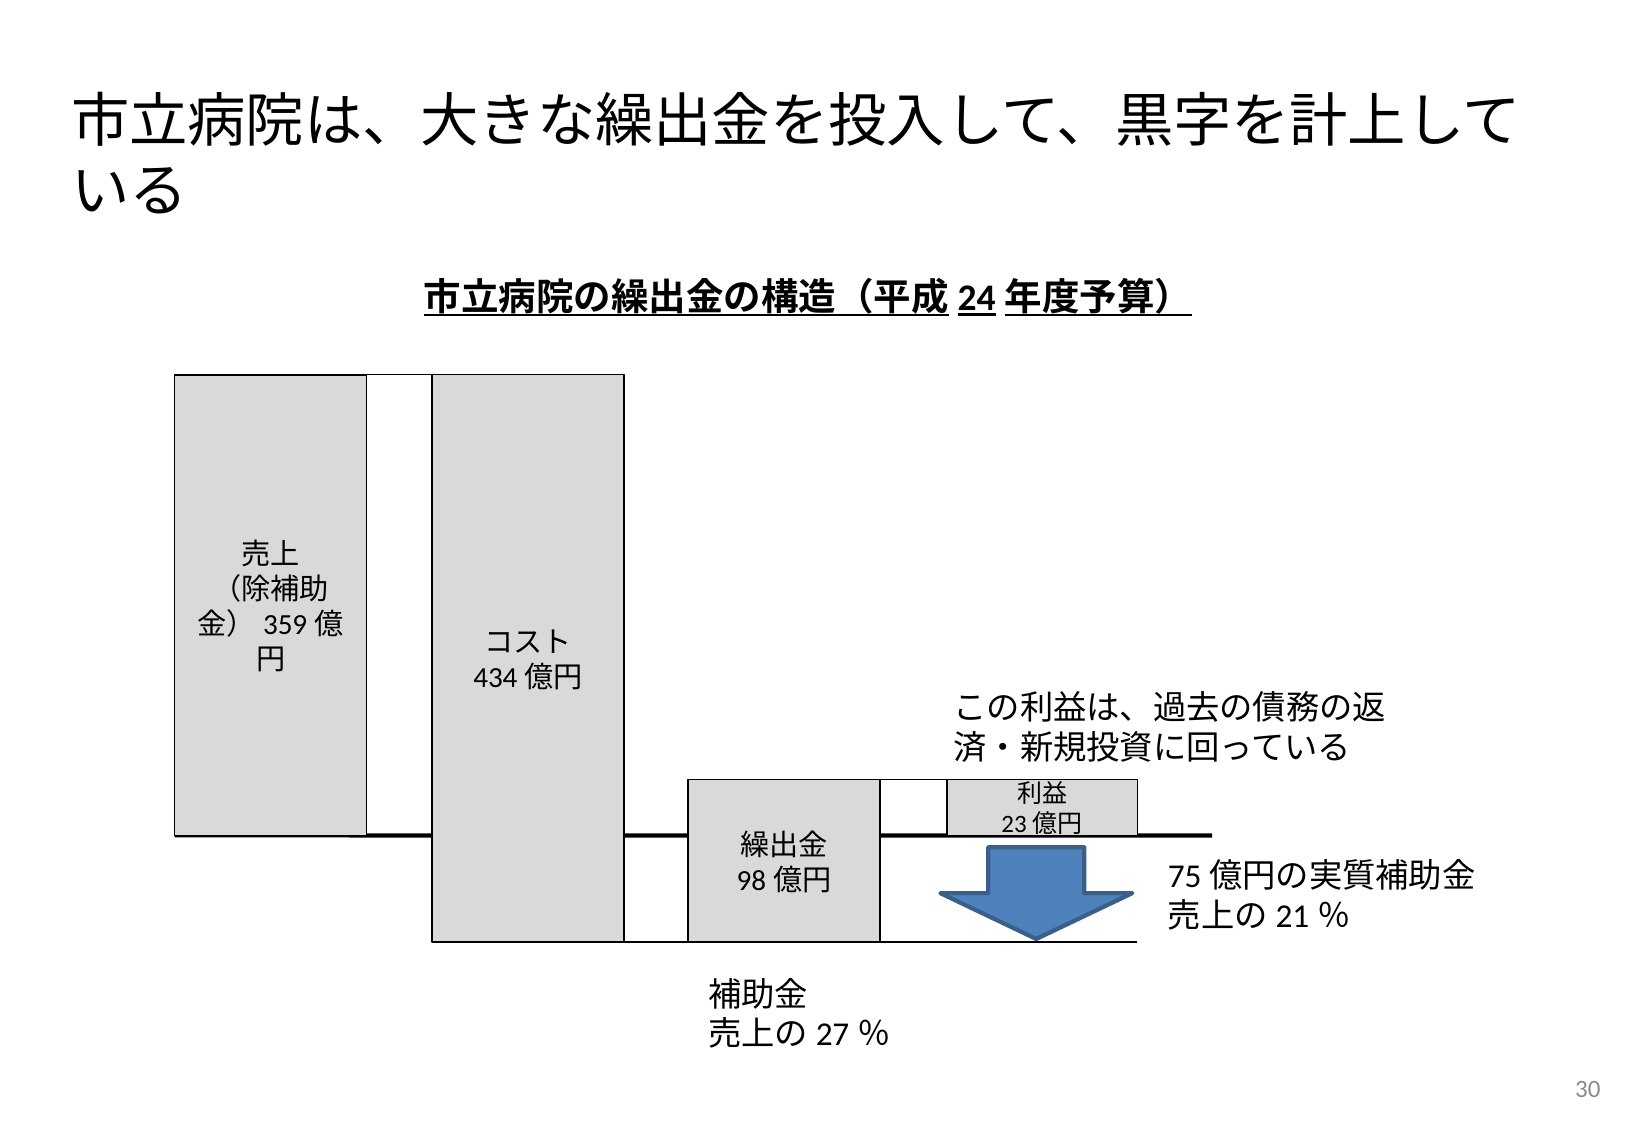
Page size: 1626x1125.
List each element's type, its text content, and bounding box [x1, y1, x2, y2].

text_box 繰出金 98億円 [688, 779, 881, 942]
text_box 75億円の実質補助金 売上の21％ [1153, 847, 1555, 942]
slide_number 30 [1236, 1057, 1616, 1118]
text_box 利益 23億円 [947, 779, 1138, 836]
text_box [938, 845, 1135, 941]
text_box この利益は、過去の債務の返済・新規投資に回っている [938, 678, 1439, 774]
text_box 売上 （除補助金）359億円 [174, 374, 367, 836]
text_box コスト 434億円 [432, 374, 625, 942]
text_box 市立病院は、大きな繰出金を投入して、黒字を計上している [56, 75, 1557, 231]
text_box 市立病院の繰出金の構造（平成24年度予算） [366, 265, 1250, 326]
text_box [15, 21, 1597, 210]
text_box 補助金 売上の27％ [693, 965, 914, 1060]
